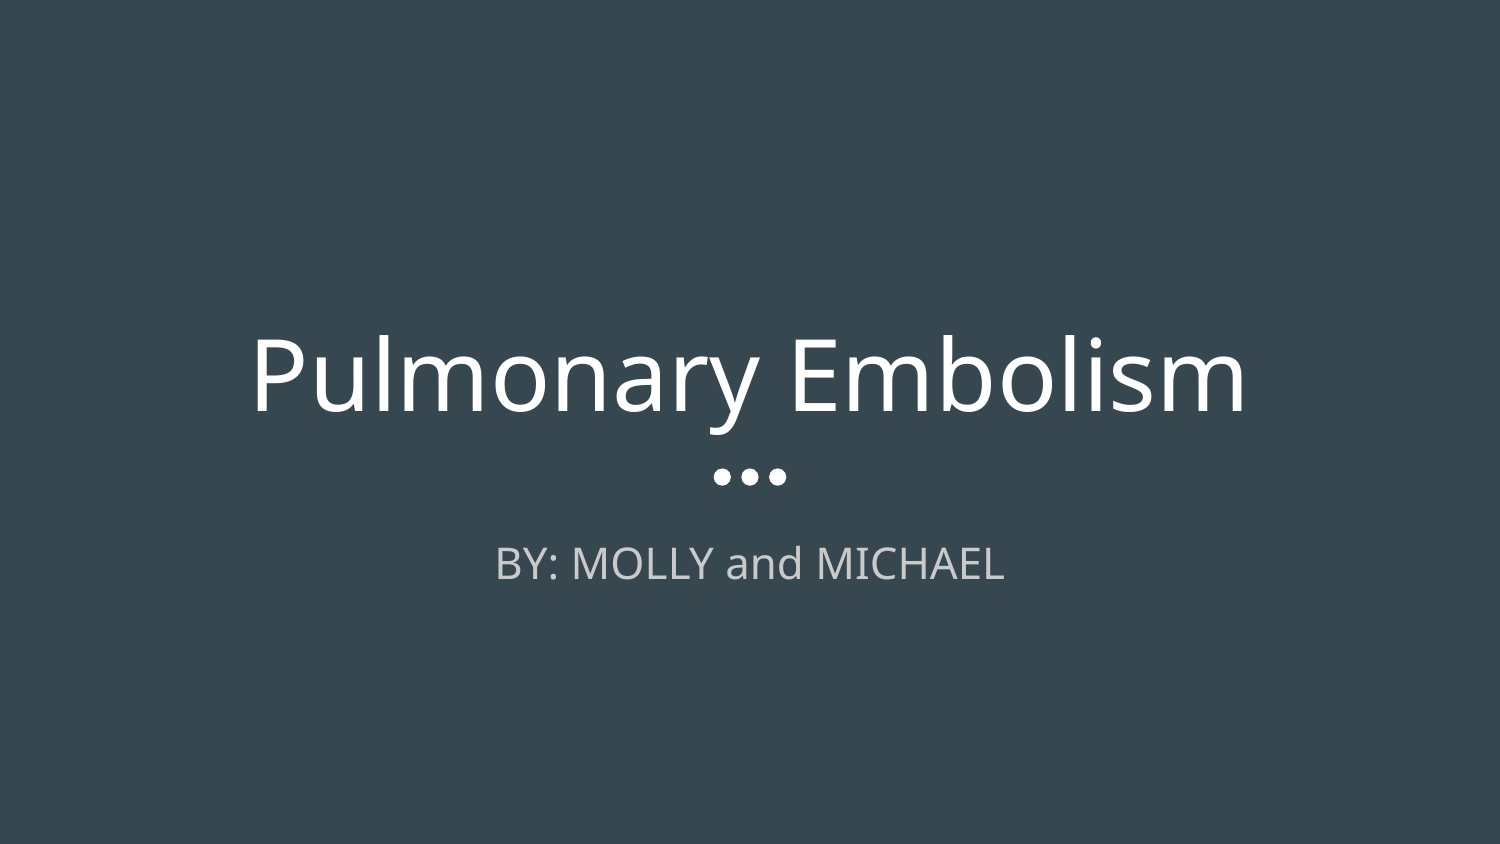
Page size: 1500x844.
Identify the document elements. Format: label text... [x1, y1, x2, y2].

subtitle BY: MOLLY and MICHAEL [110, 520, 1390, 651]
title Pulmonary Embolism [110, 162, 1390, 447]
